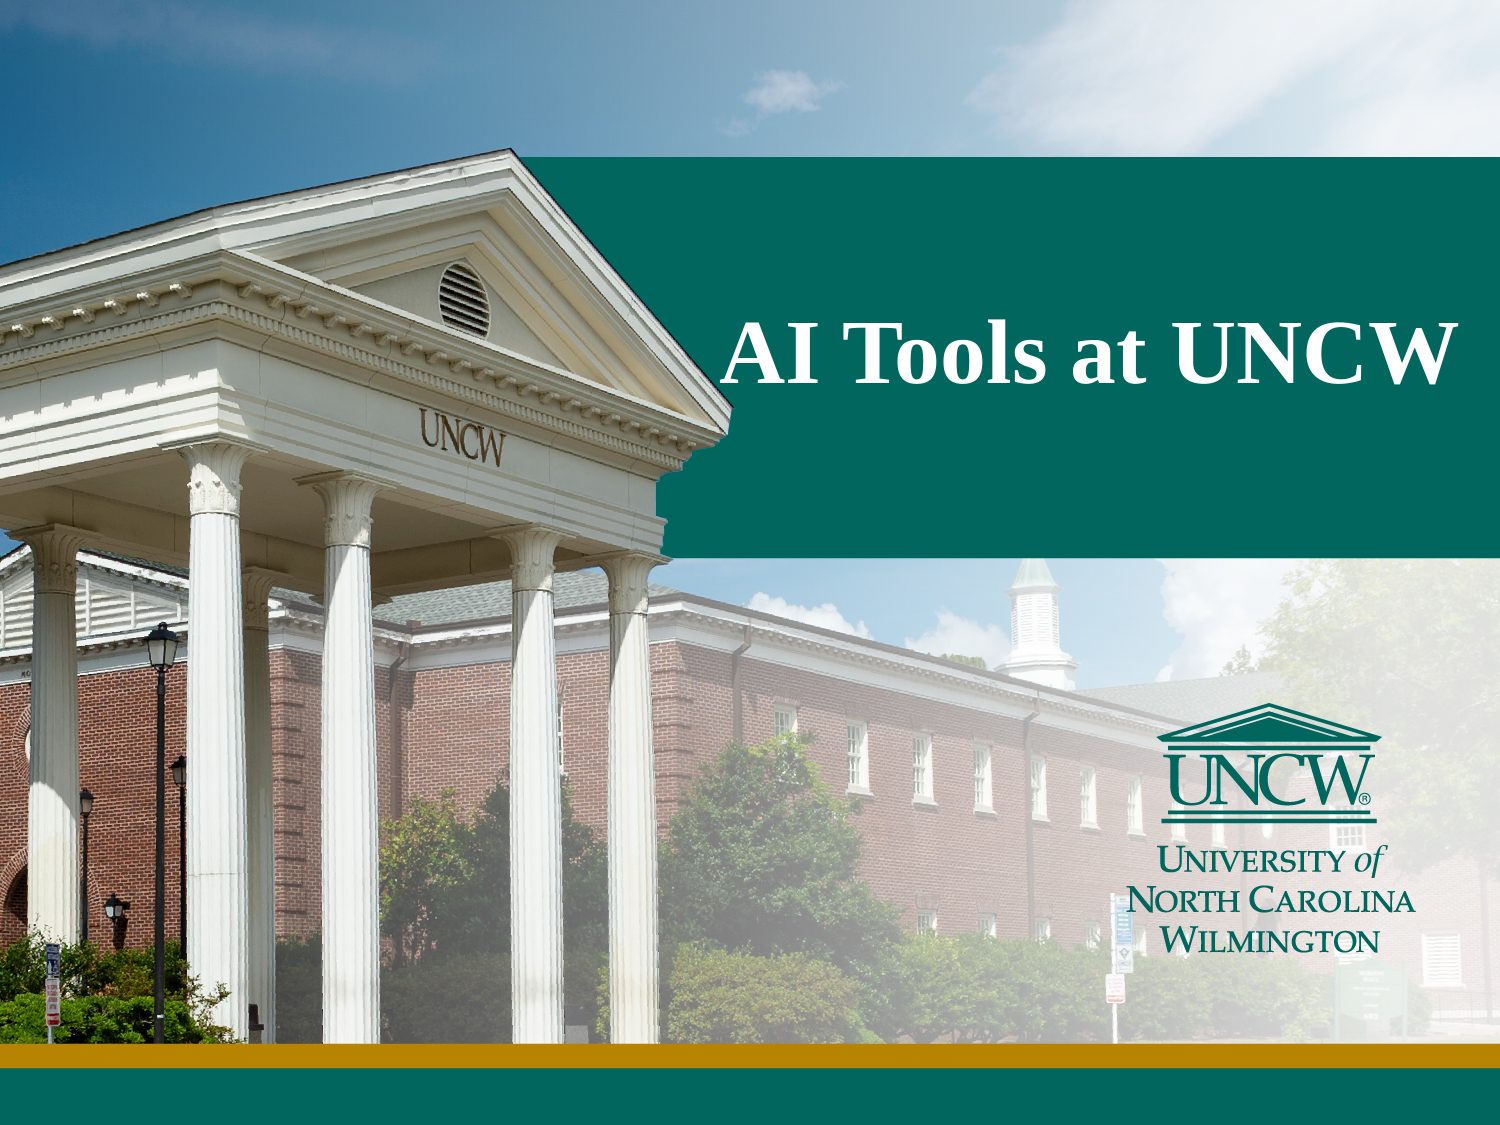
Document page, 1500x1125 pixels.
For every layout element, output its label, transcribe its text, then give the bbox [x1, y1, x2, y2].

picture [0, 0, 1500, 1125]
title AI Tools at UNCW [717, 303, 1464, 404]
